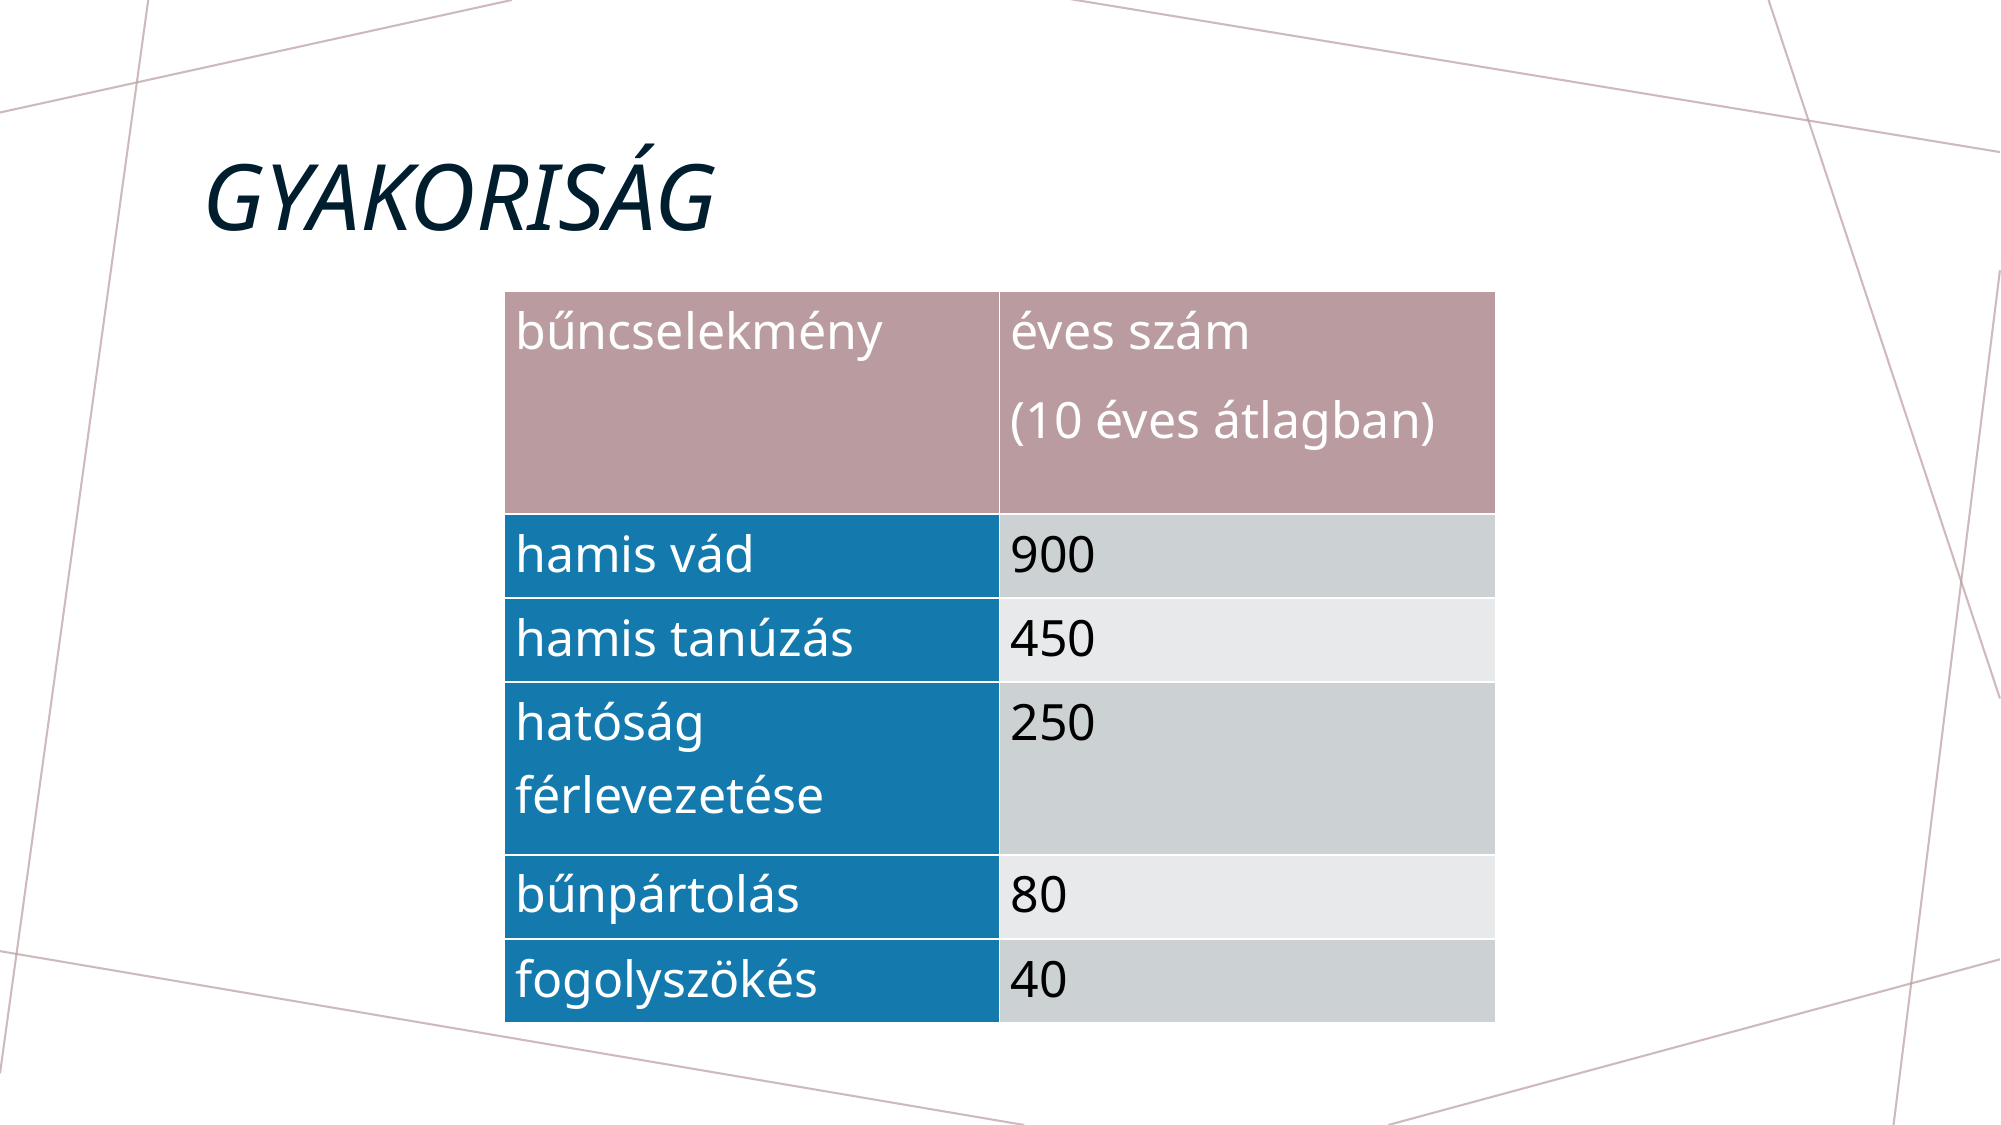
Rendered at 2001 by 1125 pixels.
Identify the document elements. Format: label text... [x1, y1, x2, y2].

table_header éves szám (10 éves átlagban) [1000, 292, 1495, 513]
table_cell hamis vád [505, 515, 999, 597]
table_header bűncselekmény [505, 292, 999, 513]
title Gyakoriság [187, 87, 1813, 315]
table_cell fogolyszökés [505, 940, 999, 1022]
table_cell hatóság férlevezetése [505, 683, 999, 854]
table_cell hamis tanúzás [505, 599, 999, 681]
table_cell 40 [1000, 940, 1495, 1022]
table_cell 900 [1000, 515, 1495, 597]
table_cell bűnpártolás [505, 856, 999, 938]
table_cell 80 [1000, 856, 1495, 938]
table_cell 250 [1000, 683, 1495, 854]
table_cell 450 [1000, 599, 1495, 681]
